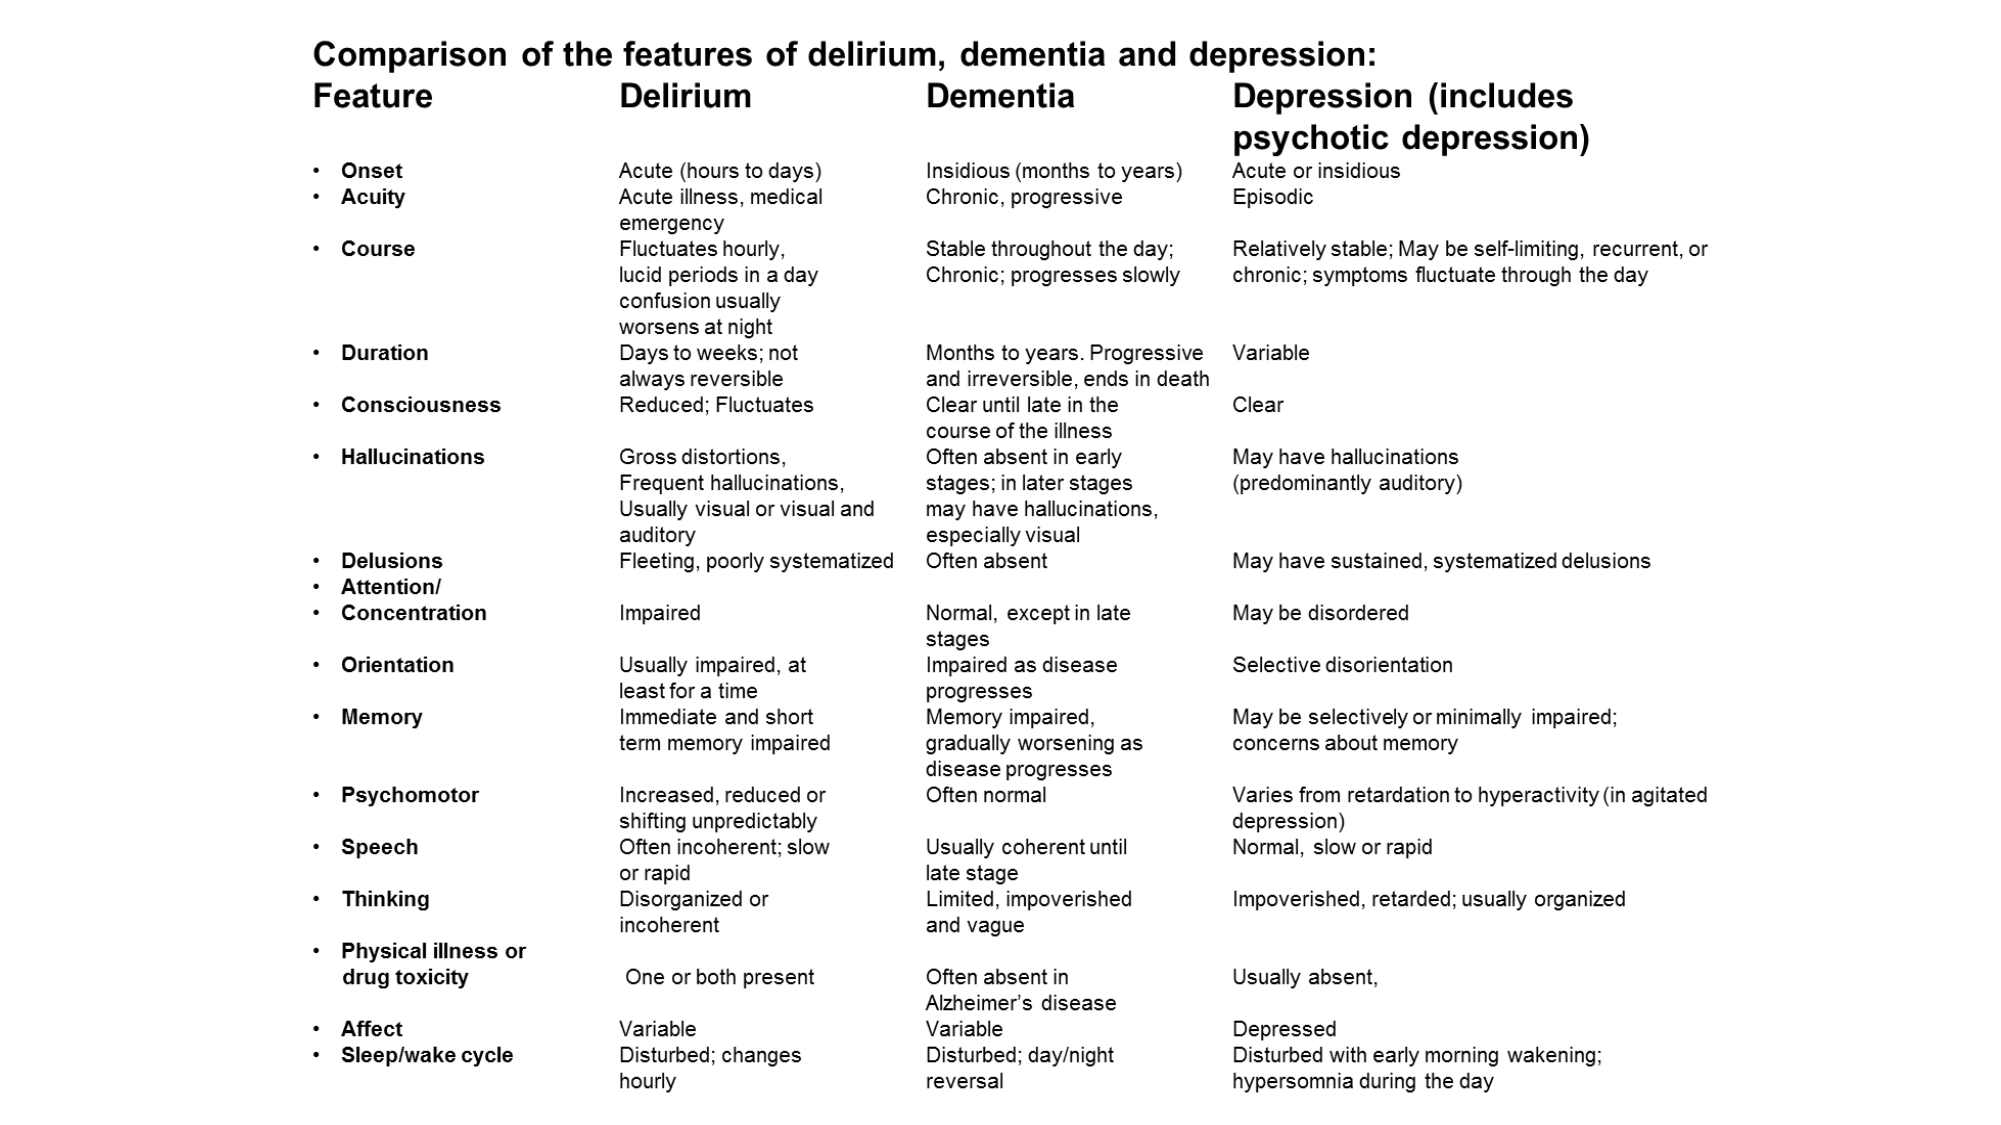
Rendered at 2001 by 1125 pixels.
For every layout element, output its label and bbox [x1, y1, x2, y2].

picture [292, 22, 1721, 1106]
